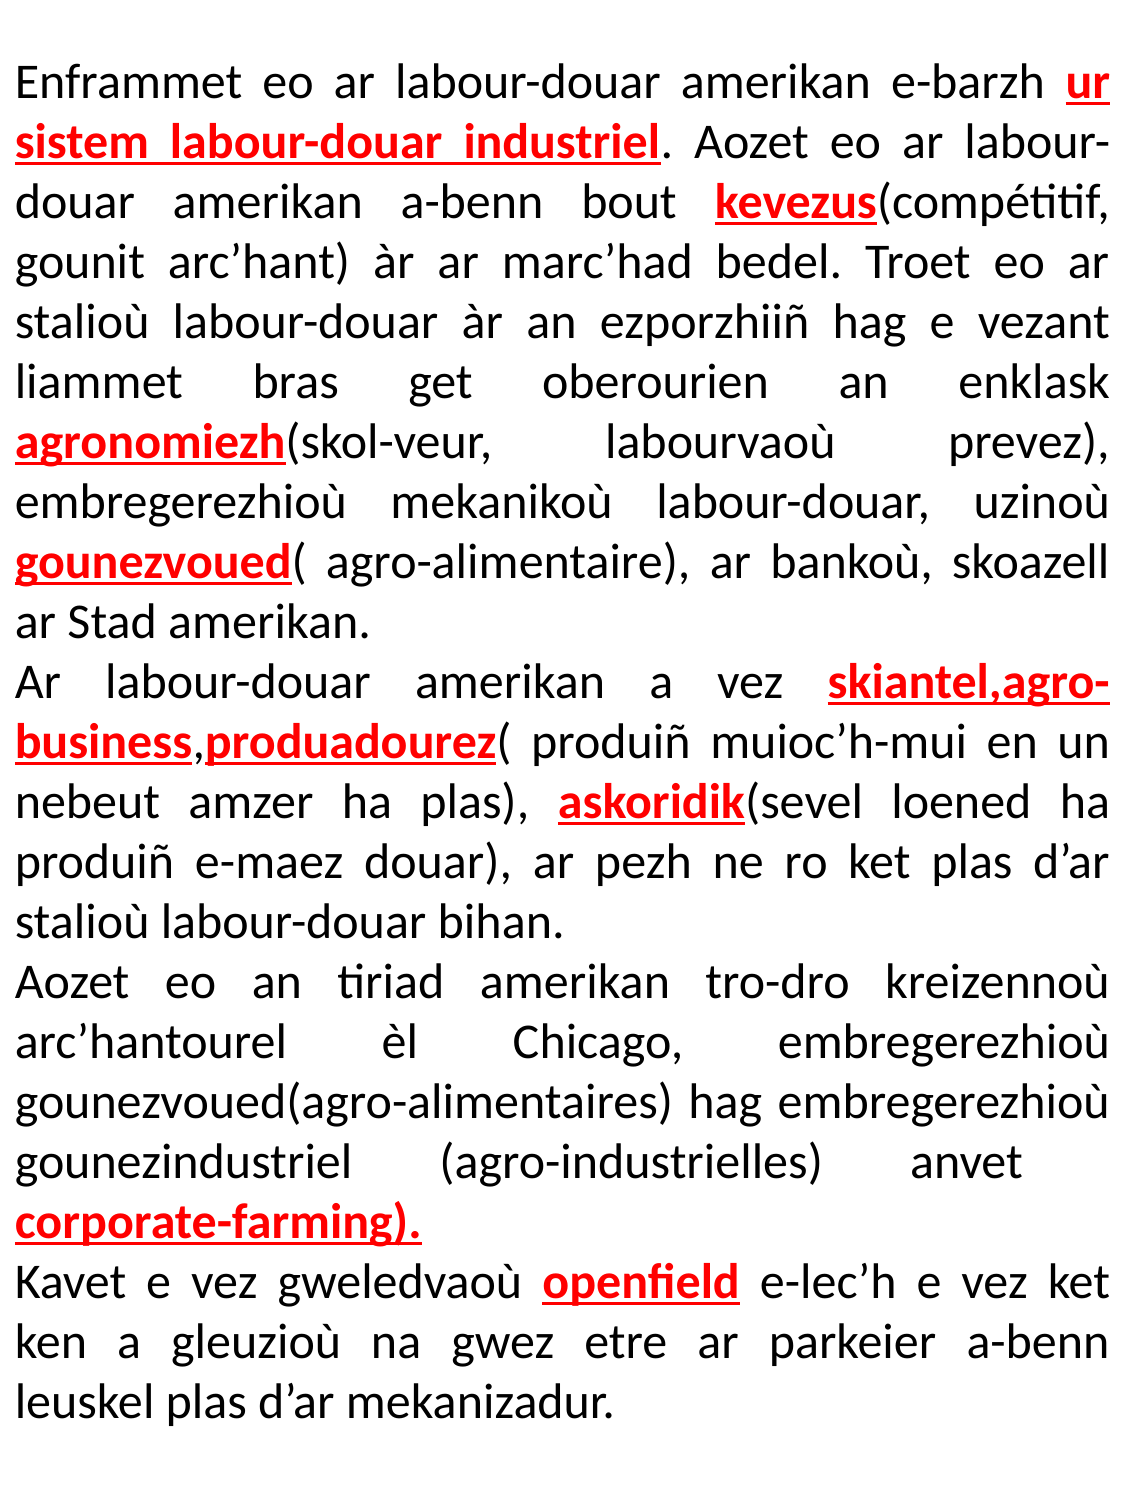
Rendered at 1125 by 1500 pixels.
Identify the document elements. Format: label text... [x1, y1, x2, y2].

text_box Enframmet eo ar labour-douar amerikan e-barzh ur sistem labour-douar industriel. Aozet eo ar labour-douar amerikan a-benn bout kevezus(compétitif, gounit arc’hant) àr ar marc’had bedel. Troet eo ar stalioù labour-douar àr an ezporzhiiñ hag e vezant liammet bras get oberourien an enklask agronomiezh(skol-veur, labourvaoù prevez), embregerezhioù mekanikoù labour-douar, uzinoù gounezvoued( agro-alimentaire), ar bankoù, skoazell ar Stad amerikan. Ar labour-douar amerikan a vez skiantel,agro-business,produadourez( produiñ muioc’h-mui en un nebeut amzer ha plas), askoridik(sevel loened ha produiñ e-maez douar), ar pezh ne ro ket plas d’ar stalioù labour-douar bihan. Aozet eo an tiriad amerikan tro-dro kreizennoù arc’hantourel èl Chicago, embregerezhioù gounezvoued(agro-alimentaires) hag embregerezhioù gounezindustriel (agro-industrielles) anvet corporate-farming). Kavet e vez gweledvaoù openfield e-lec’h e vez ket ken a gleuzioù na gwez etre ar parkeier a-benn leuskel plas d’ar mekanizadur. [0, 41, 1125, 1436]
